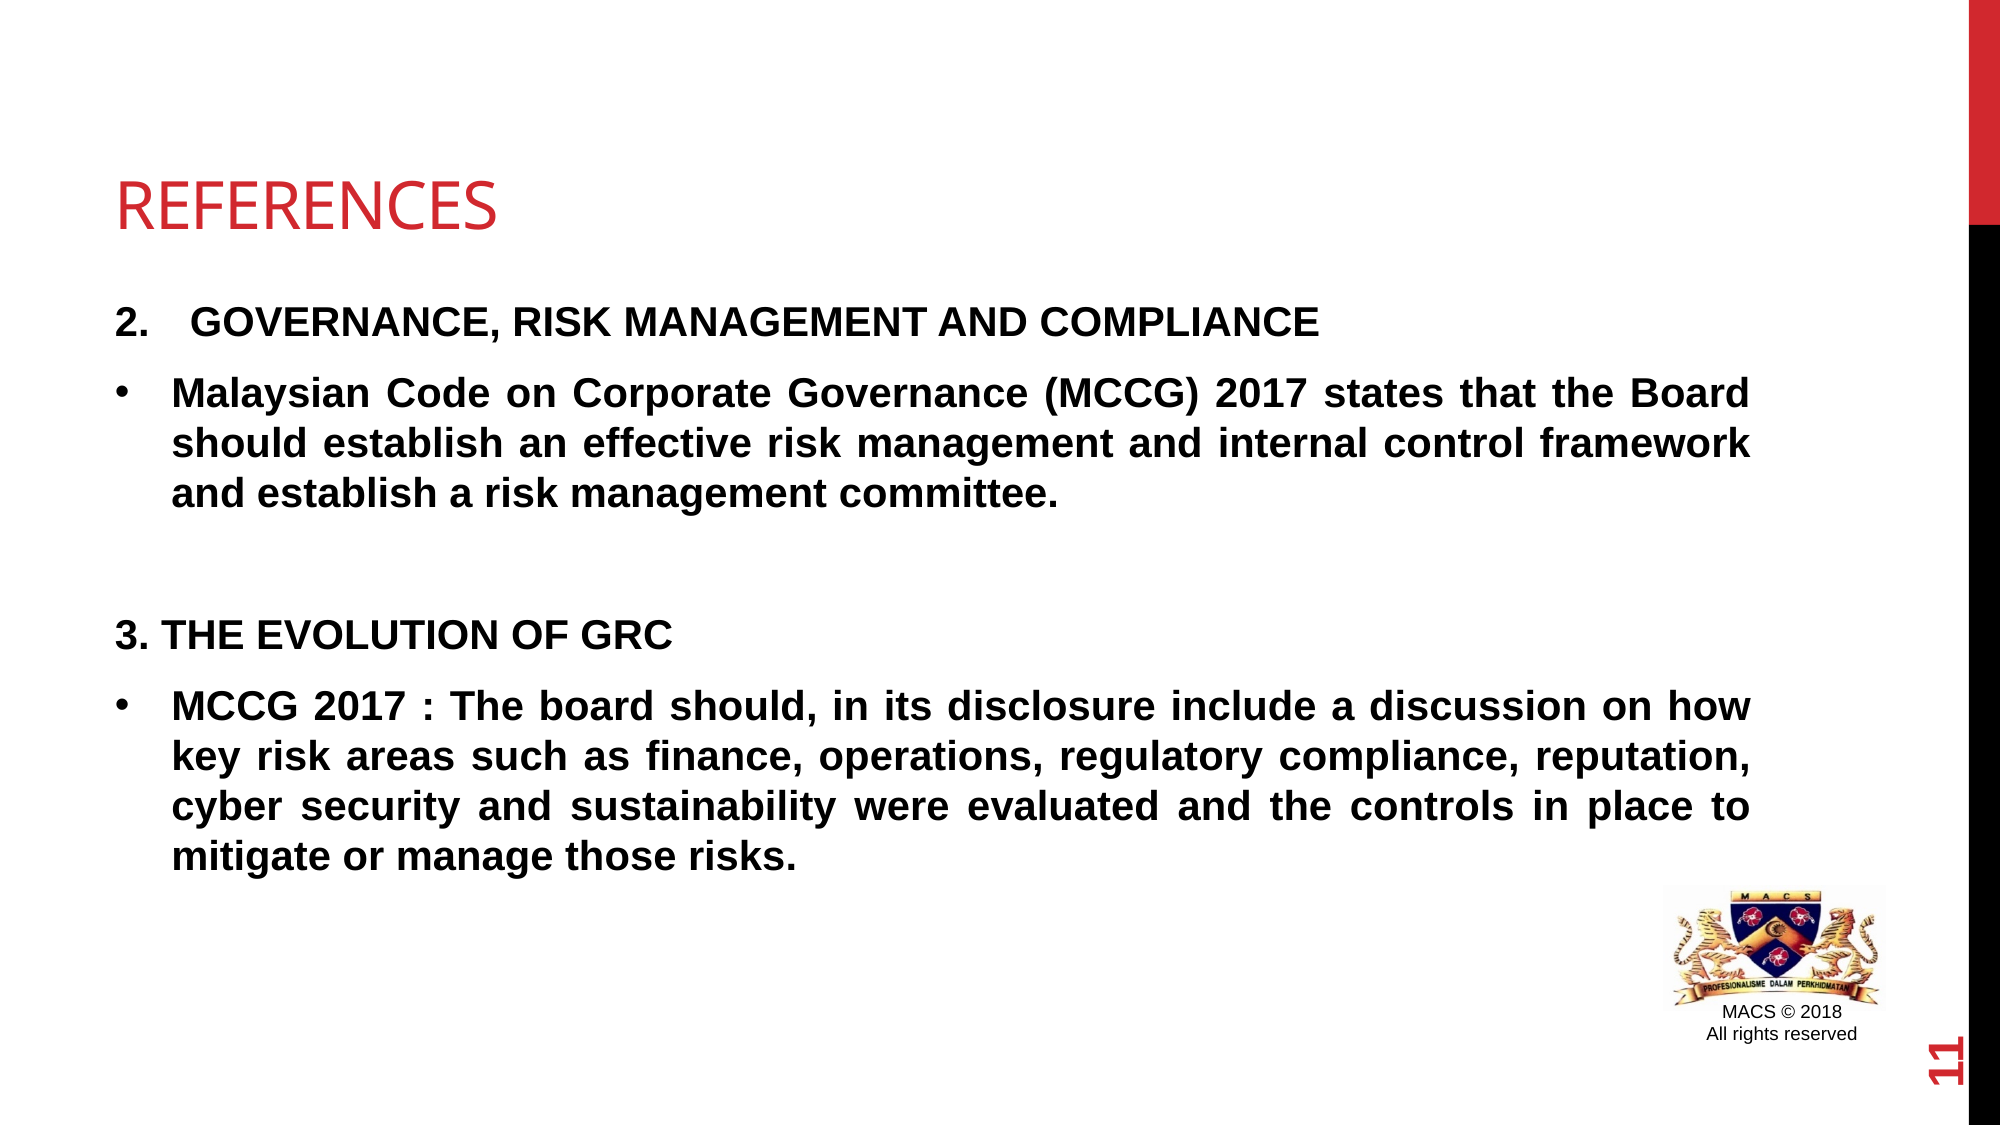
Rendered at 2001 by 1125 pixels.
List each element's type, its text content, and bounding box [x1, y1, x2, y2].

slide_number 11 [1903, 887, 1984, 1104]
list GOVERNANCE, RISK MANAGEMENT AND COMPLIANCE Malaysian Code on Corporate Governance (MCCG) 2017 states that the Board should establish an effective risk management and internal control framework and establish a risk management committee. 3. THE EVOLUTION OF GRC MCCG 2017 : The board should, in its disclosure include a discussion on how key risk areas such as finance, operations, regulatory compliance, reputation, cyber security and sustainability were evaluated and the controls in place to mitigate or manage those risks. [99, 287, 1767, 1005]
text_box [1662, 884, 1886, 1043]
title REFERENCES [99, 25, 1367, 250]
